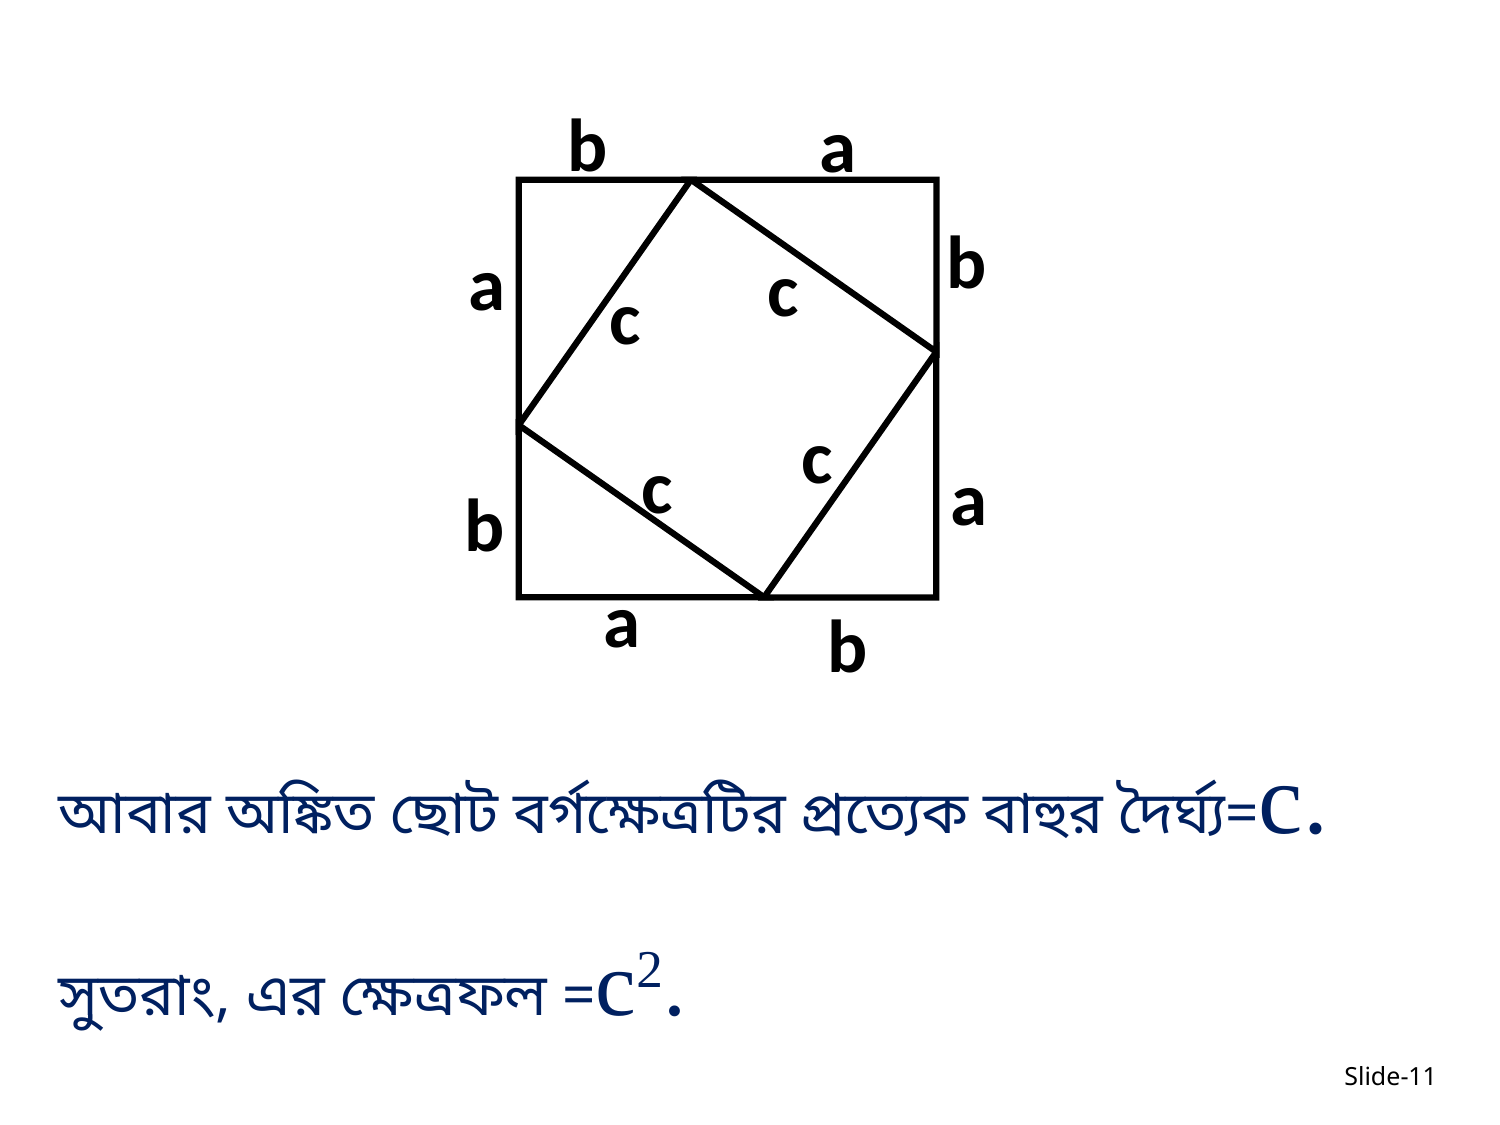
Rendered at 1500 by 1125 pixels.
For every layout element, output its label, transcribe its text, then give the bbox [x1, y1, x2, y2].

text_box আবার অঙ্কিত ছোট বর্গক্ষেত্রটির প্রত্যেক বাহুর দৈর্ঘ্য=c. সুতরাং, এর ক্ষেত্রফল =c2. [43, 726, 1451, 1041]
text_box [449, 0, 1000, 698]
text_box Slide-11 [1329, 1053, 1452, 1099]
